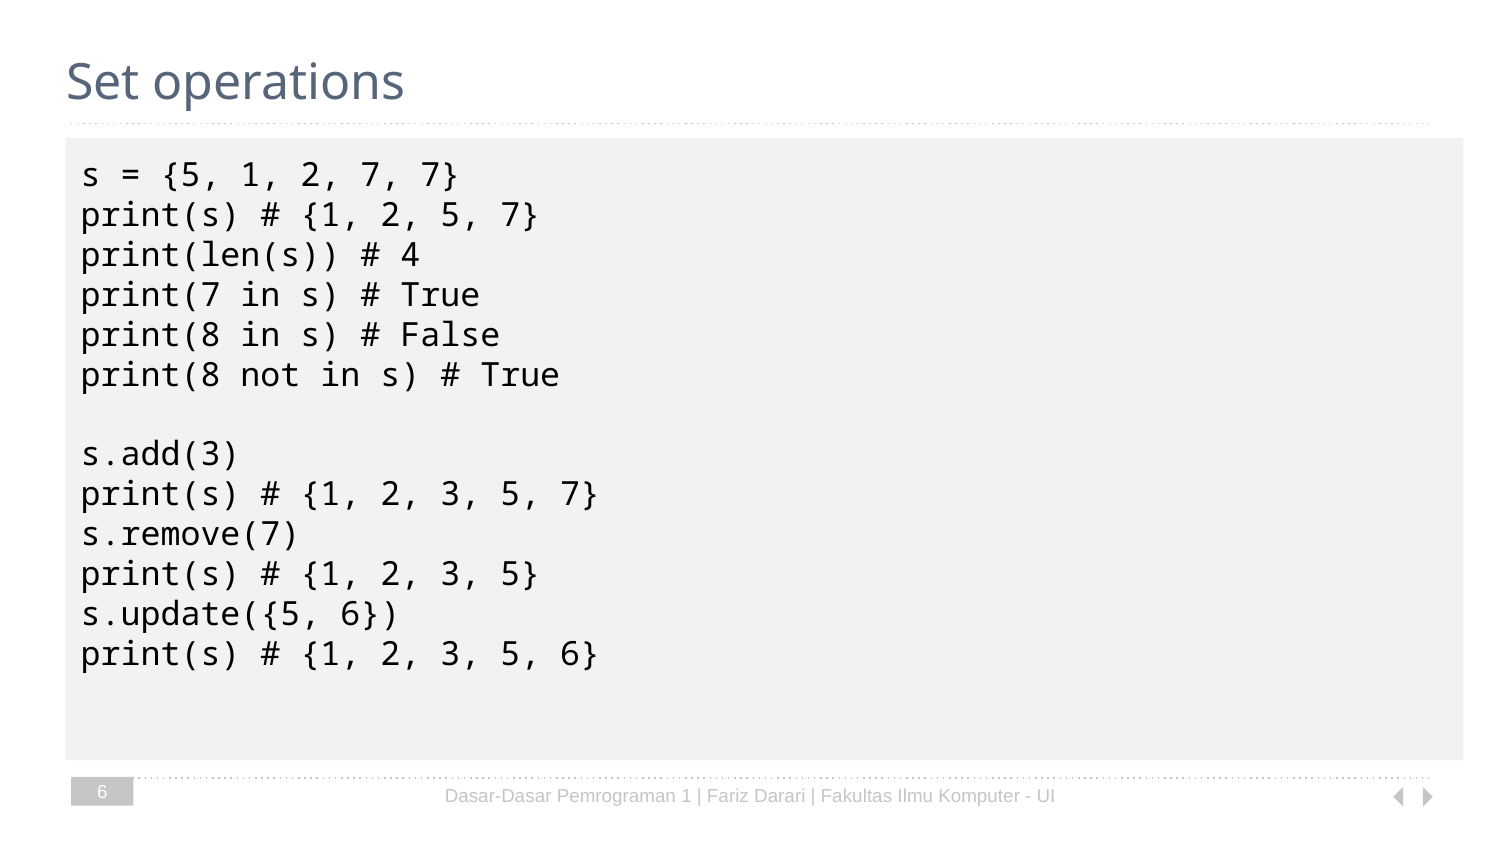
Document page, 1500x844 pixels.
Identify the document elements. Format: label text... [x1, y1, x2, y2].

slide_number 6 [71, 776, 134, 806]
text_box s = {5, 1, 2, 7, 7} print(s) # {1, 2, 5, 7} print(len(s)) # 4 print(7 in s) # True print(8 in s) # False print(8 not in s) # True s.add(3) print(s) # {1, 2, 3, 5, 7} s.remove(7) print(s) # {1, 2, 3, 5} s.update({5, 6}) print(s) # {1, 2, 3, 5, 6} [65, 138, 1464, 761]
title Set operations [51, 35, 1449, 112]
